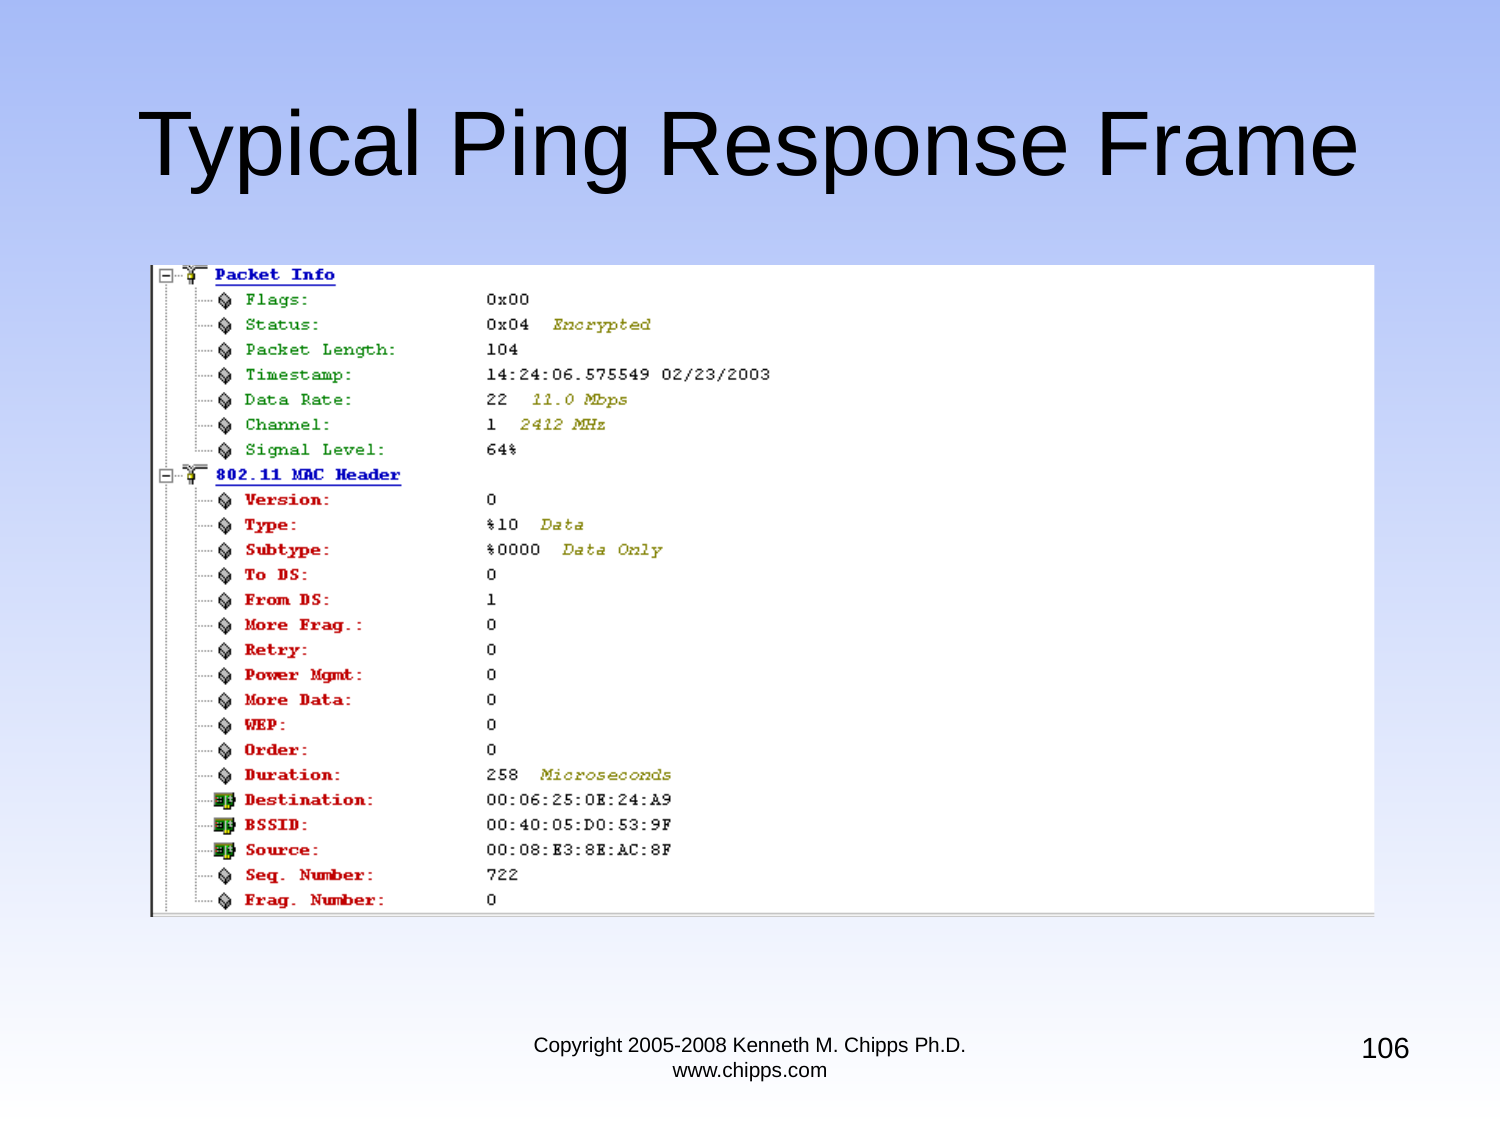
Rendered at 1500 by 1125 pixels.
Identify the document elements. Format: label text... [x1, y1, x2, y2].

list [149, 265, 1375, 917]
title Typical Ping Response Frame [75, 45, 1425, 233]
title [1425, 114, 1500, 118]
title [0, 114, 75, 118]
slide_number 106 [1074, 1021, 1426, 1101]
footer Copyright 2005-2008 Kenneth M. Chipps Ph.D. www.chipps.com [449, 1024, 1051, 1103]
